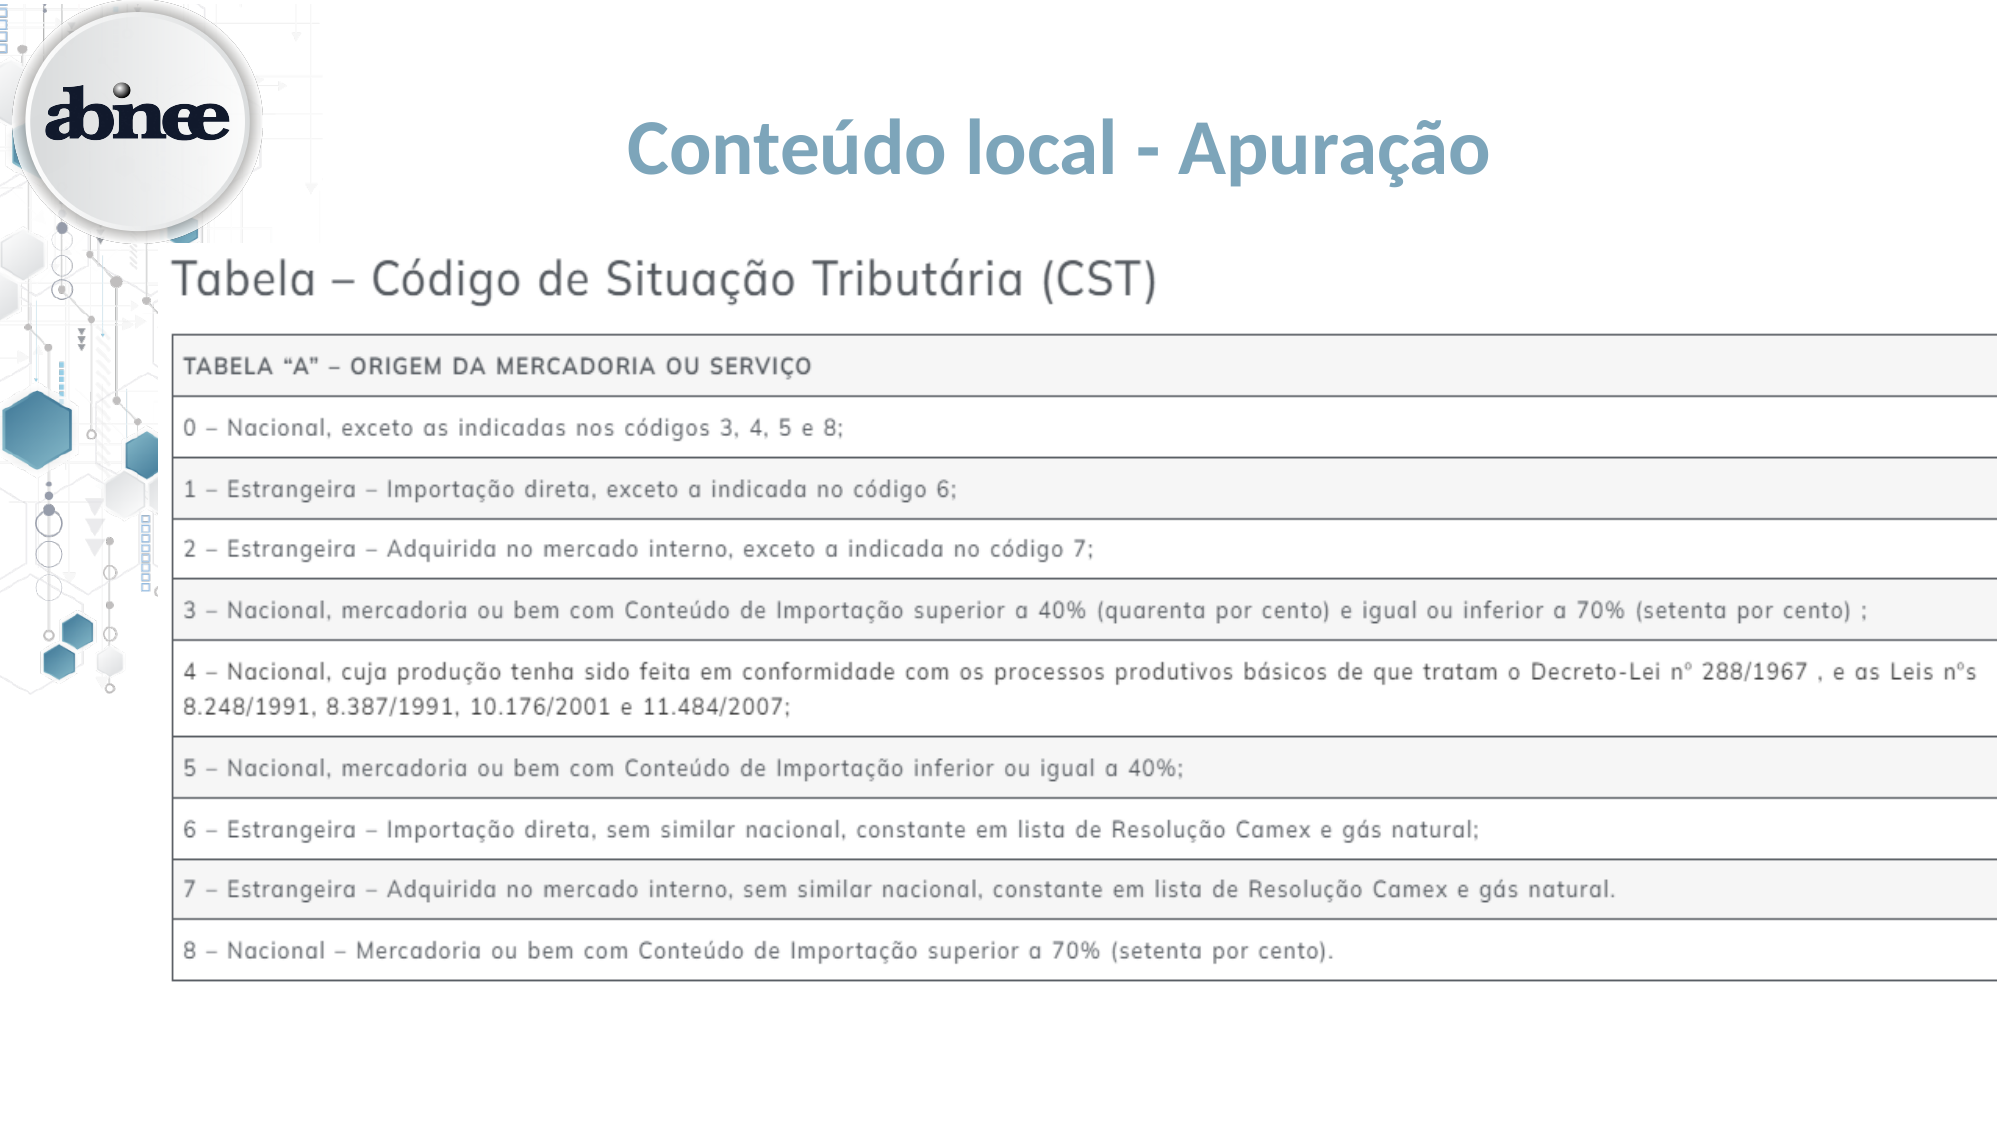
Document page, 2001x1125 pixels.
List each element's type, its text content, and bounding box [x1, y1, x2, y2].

title Conteúdo local - Apuração [612, 47, 1543, 243]
picture [0, 0, 1997, 1001]
